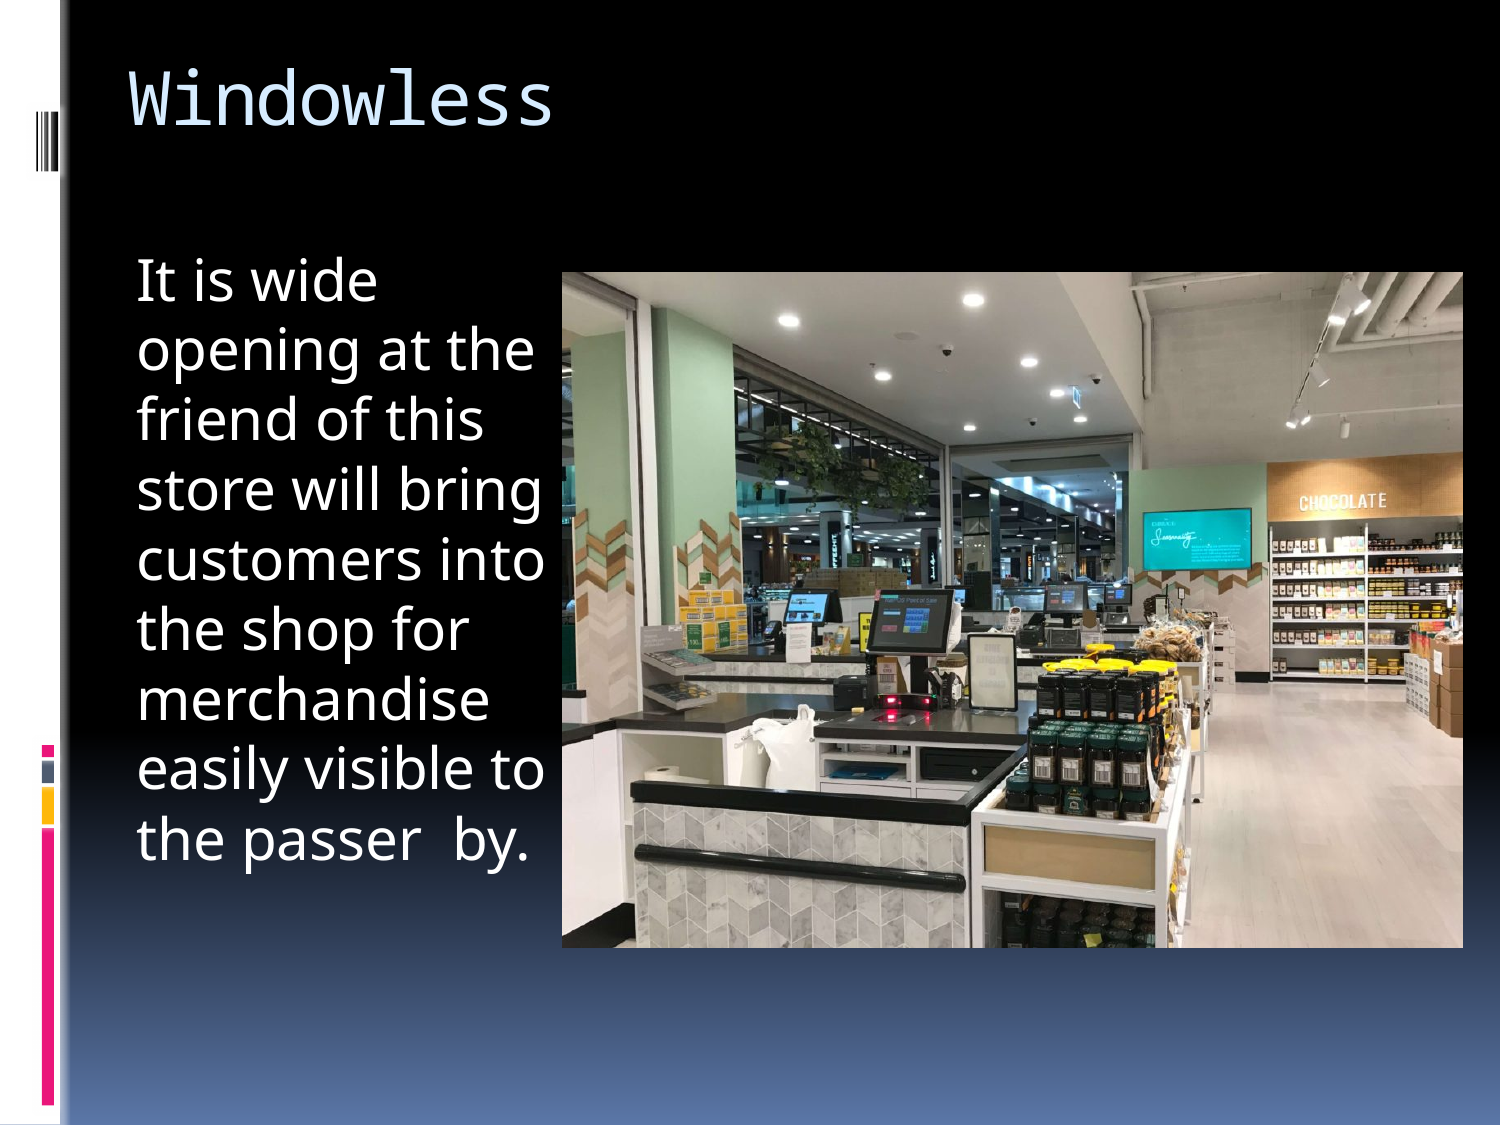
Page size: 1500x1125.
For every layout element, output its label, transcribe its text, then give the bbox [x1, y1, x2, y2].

title Windowless [112, 44, 1463, 236]
list It is wide opening at the friend of this store will bring customers into the shop for merchandise easily visible to the passer by. [112, 235, 563, 986]
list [561, 272, 1463, 949]
